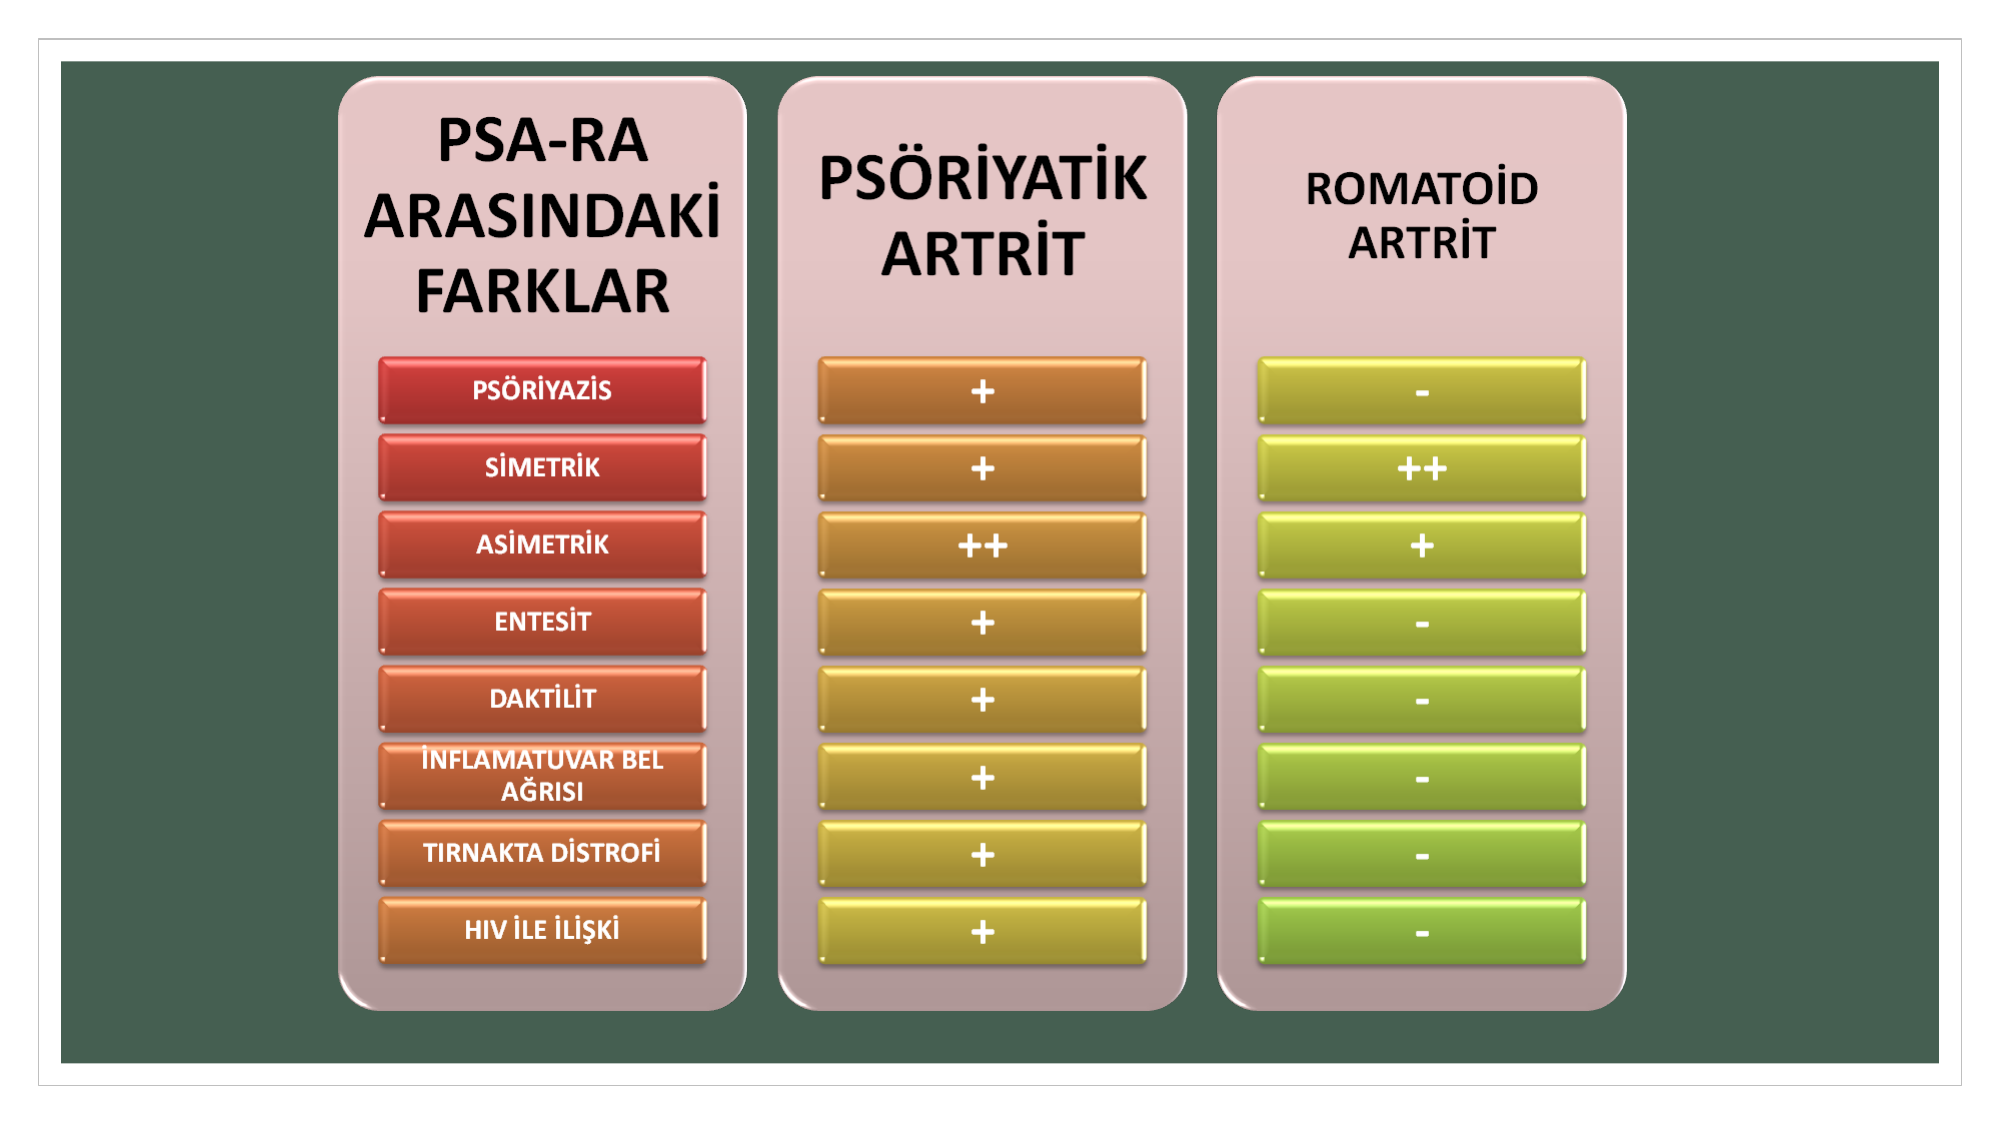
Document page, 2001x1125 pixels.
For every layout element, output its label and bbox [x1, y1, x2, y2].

picture [319, 73, 1629, 1013]
